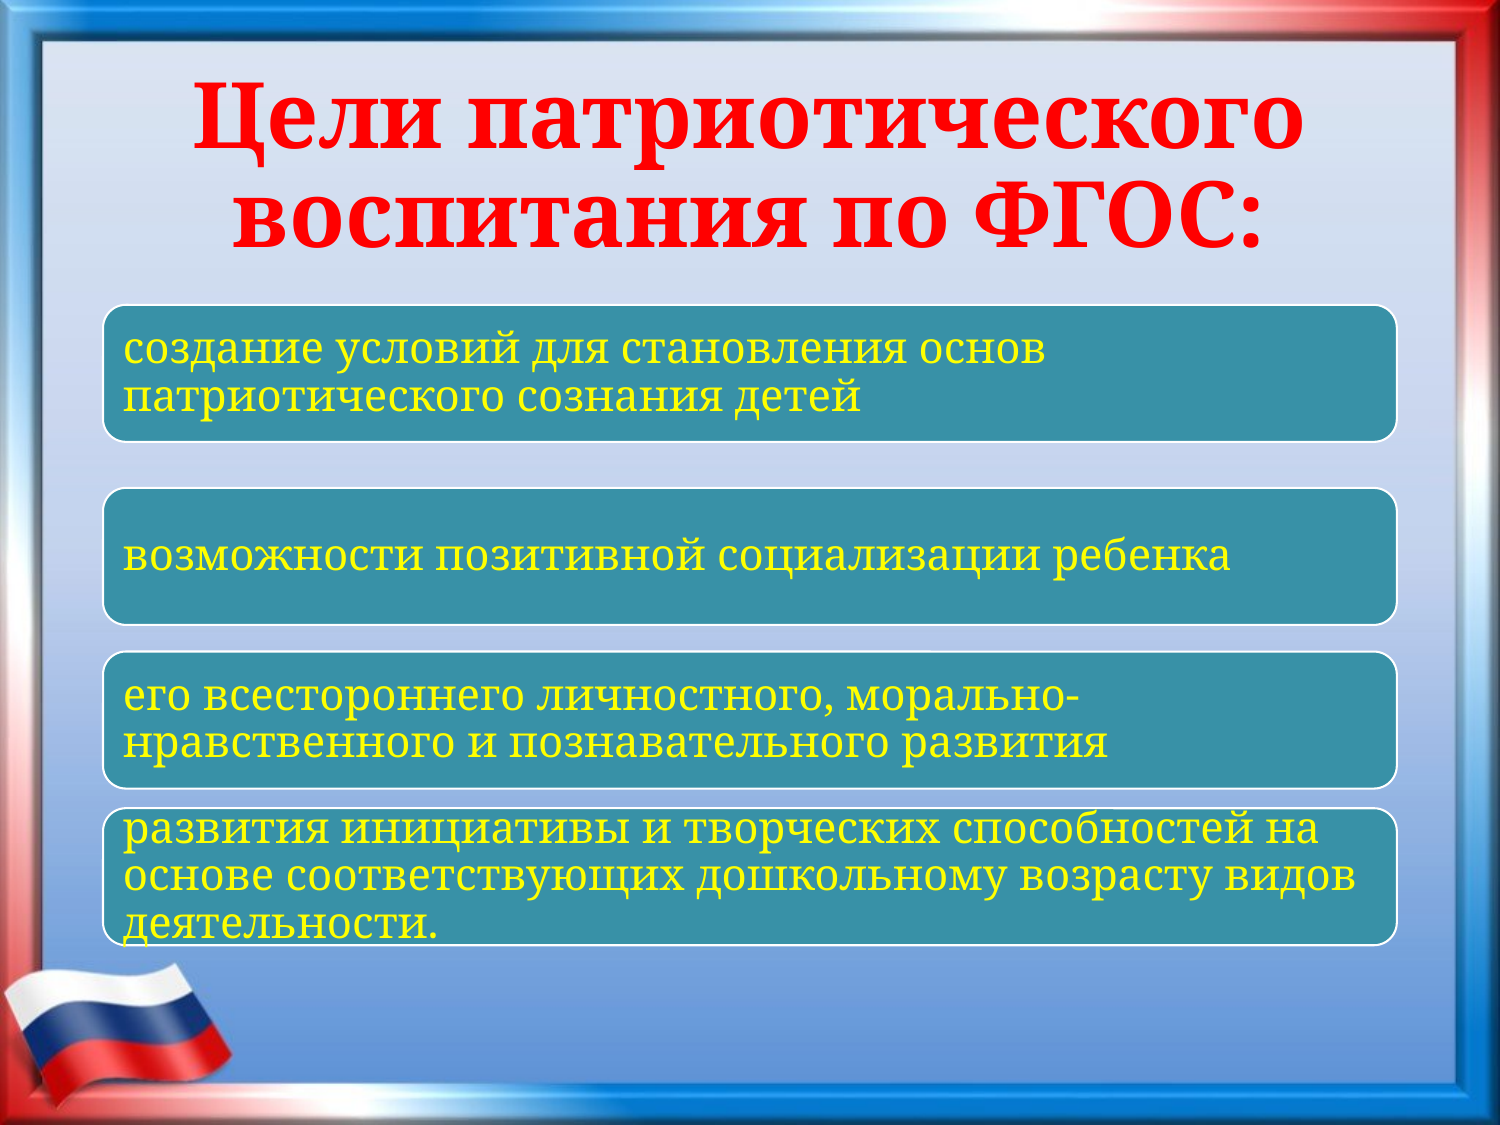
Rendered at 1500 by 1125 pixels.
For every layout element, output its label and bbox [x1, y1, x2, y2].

list [103, 299, 1397, 1014]
picture [0, 0, 1500, 1125]
